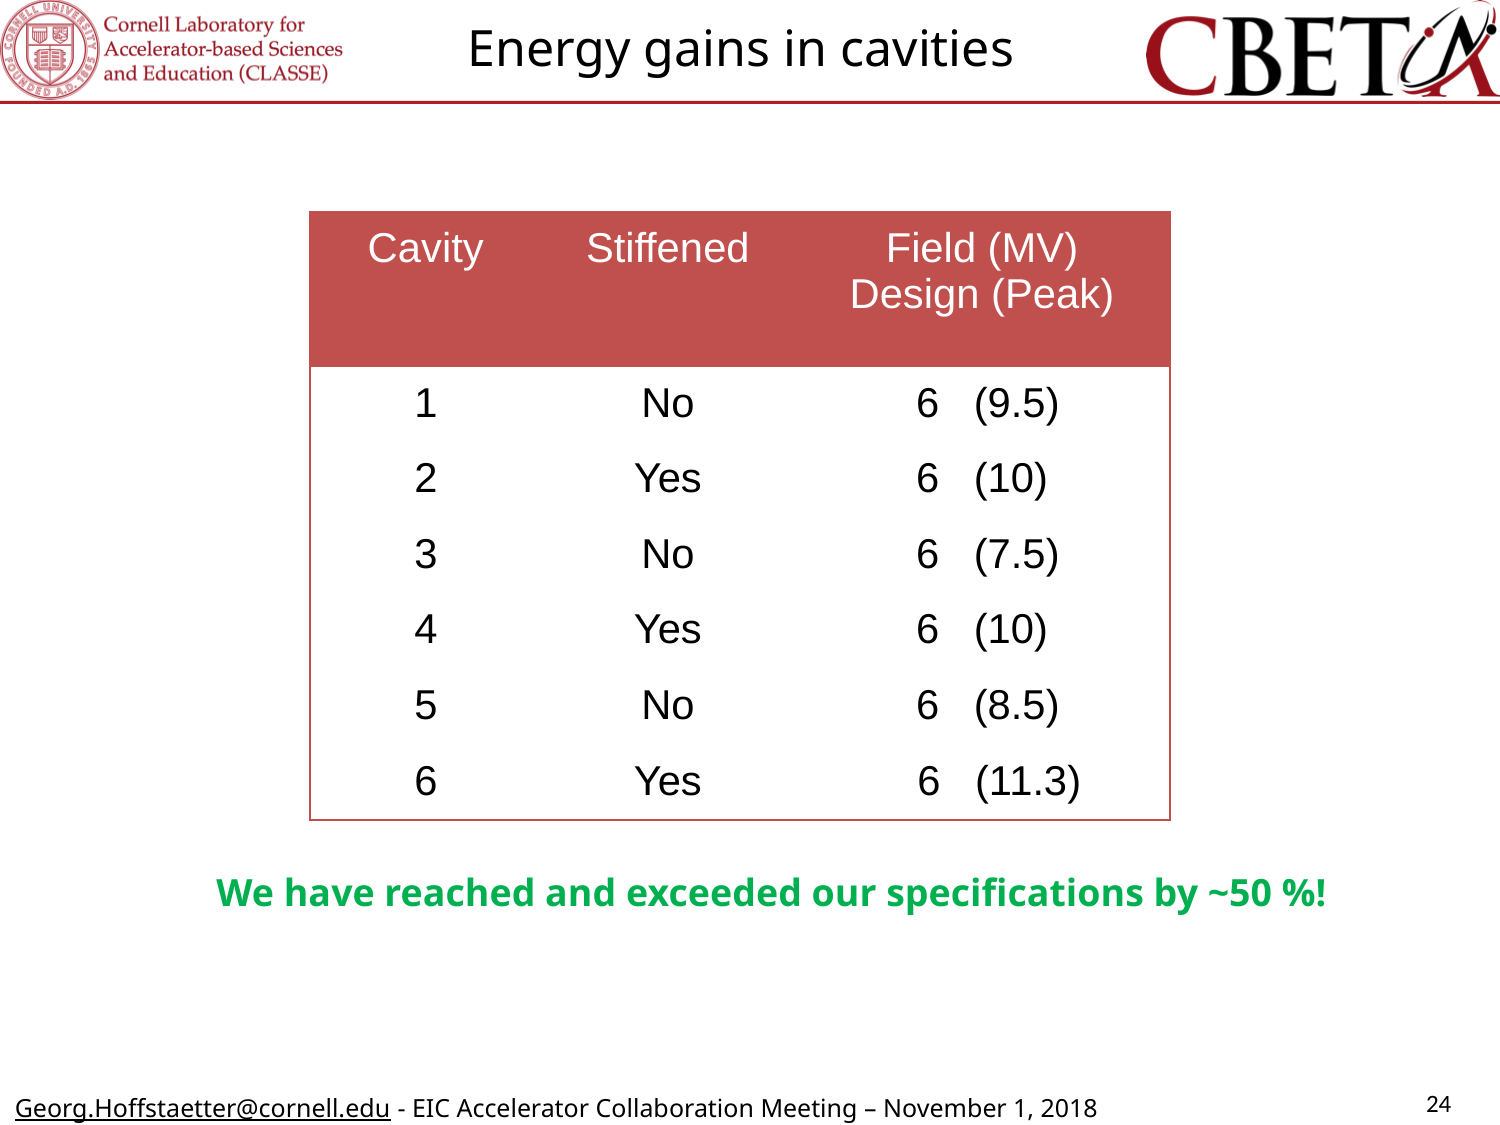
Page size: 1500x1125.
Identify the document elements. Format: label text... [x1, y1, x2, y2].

table_cell 4 [311, 594, 542, 669]
table_cell 6 (7.5) [794, 518, 1169, 594]
table_cell Yes [542, 594, 794, 669]
table_cell Yes [542, 442, 794, 518]
table_cell 6 [311, 745, 542, 819]
table_cell 1 [311, 367, 542, 442]
table_cell 6 (10) [794, 594, 1169, 669]
table_cell No [542, 518, 794, 594]
table_header Field (MV) Design (Peak) [794, 213, 1169, 367]
table_header Cavity [311, 213, 542, 367]
text_box We have reached and exceeded our specifications by ~50 %! [194, 861, 1350, 922]
table_cell 6 (11.3) [794, 745, 1169, 819]
text_box Energy gains in cavities [306, 9, 1176, 108]
table_cell No [542, 669, 794, 745]
table_cell Yes [542, 745, 794, 819]
table_cell No [542, 367, 794, 442]
table_cell 2 [311, 442, 542, 518]
table_header Stiffened [542, 213, 794, 367]
table_cell 5 [311, 669, 542, 745]
picture [0, 0, 343, 100]
picture [1146, 0, 1500, 97]
table_cell 6 (8.5) [794, 669, 1169, 745]
table_cell 3 [311, 518, 542, 594]
table_cell 6 (10) [794, 442, 1169, 518]
table_cell 6 (9.5) [794, 367, 1169, 442]
